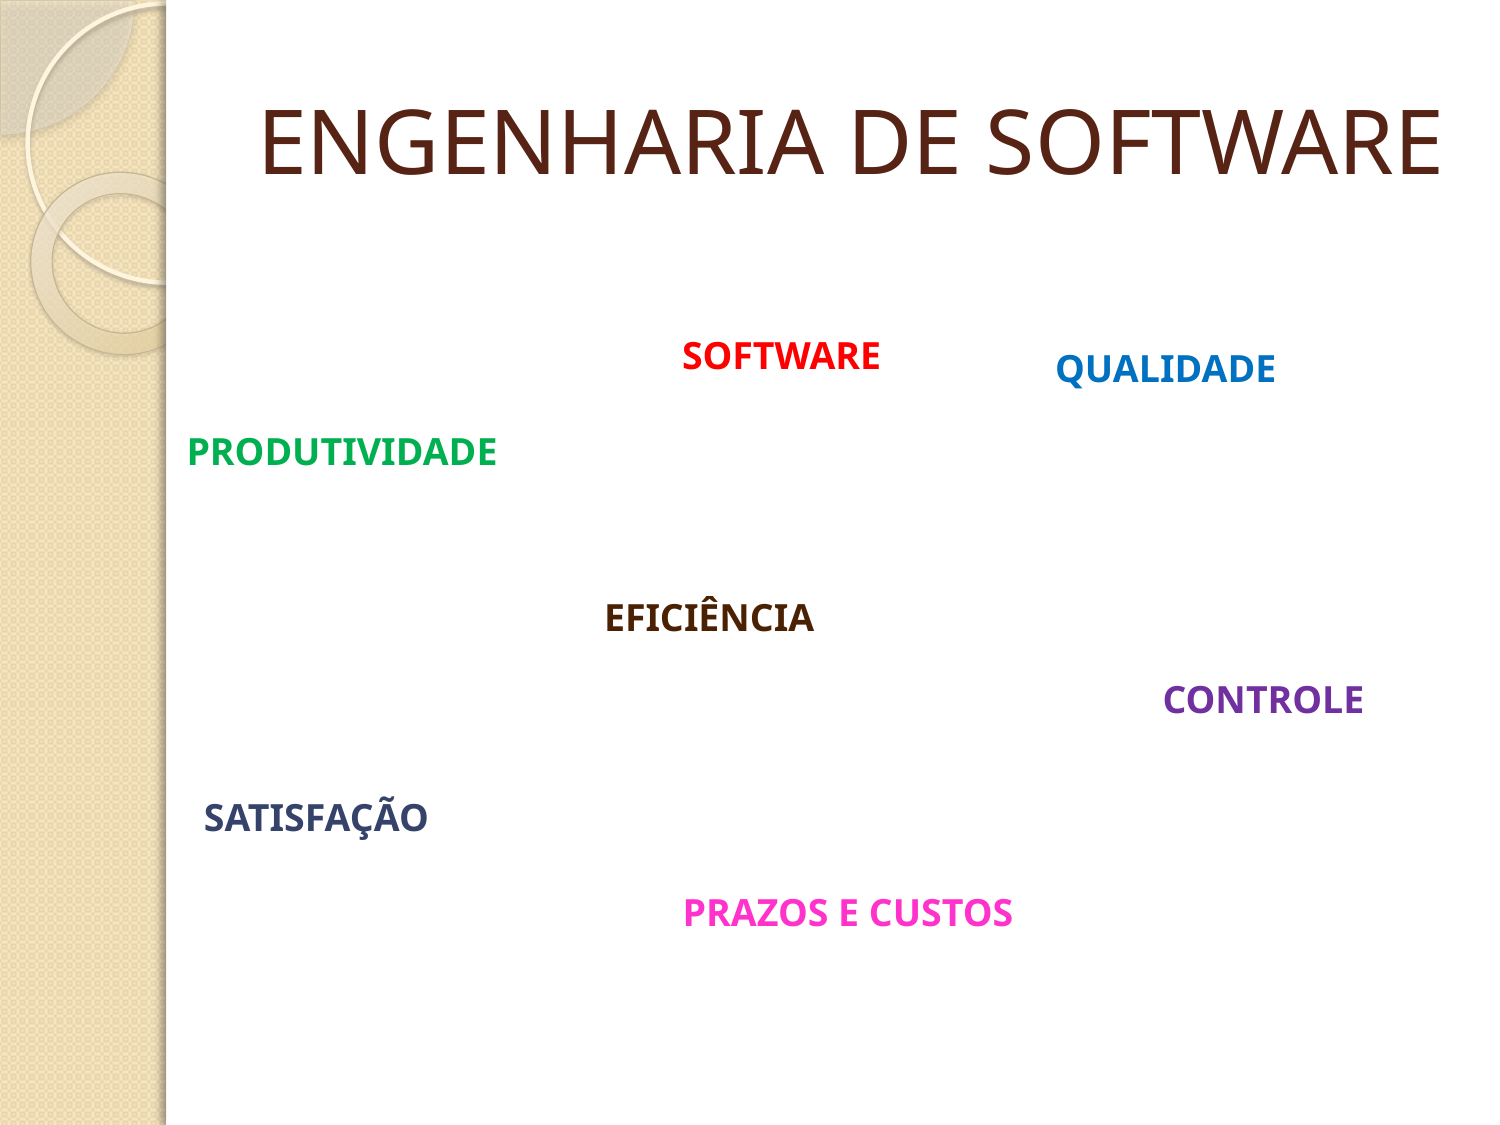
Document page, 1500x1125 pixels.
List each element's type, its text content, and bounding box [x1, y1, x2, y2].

text_box SATISFAÇÃO [189, 786, 444, 847]
text_box QUALIDADE [1040, 338, 1292, 398]
text_box PRAZOS E CUSTOS [668, 881, 1029, 942]
text_box SOFTWARE [667, 324, 951, 385]
text_box CONTROLE [1147, 668, 1380, 729]
text_box PRODUTIVIDADE [171, 420, 513, 481]
title ENGENHARIA DE SOFTWARE [235, 45, 1466, 233]
text_box EFICIÊNCIA [589, 586, 830, 646]
